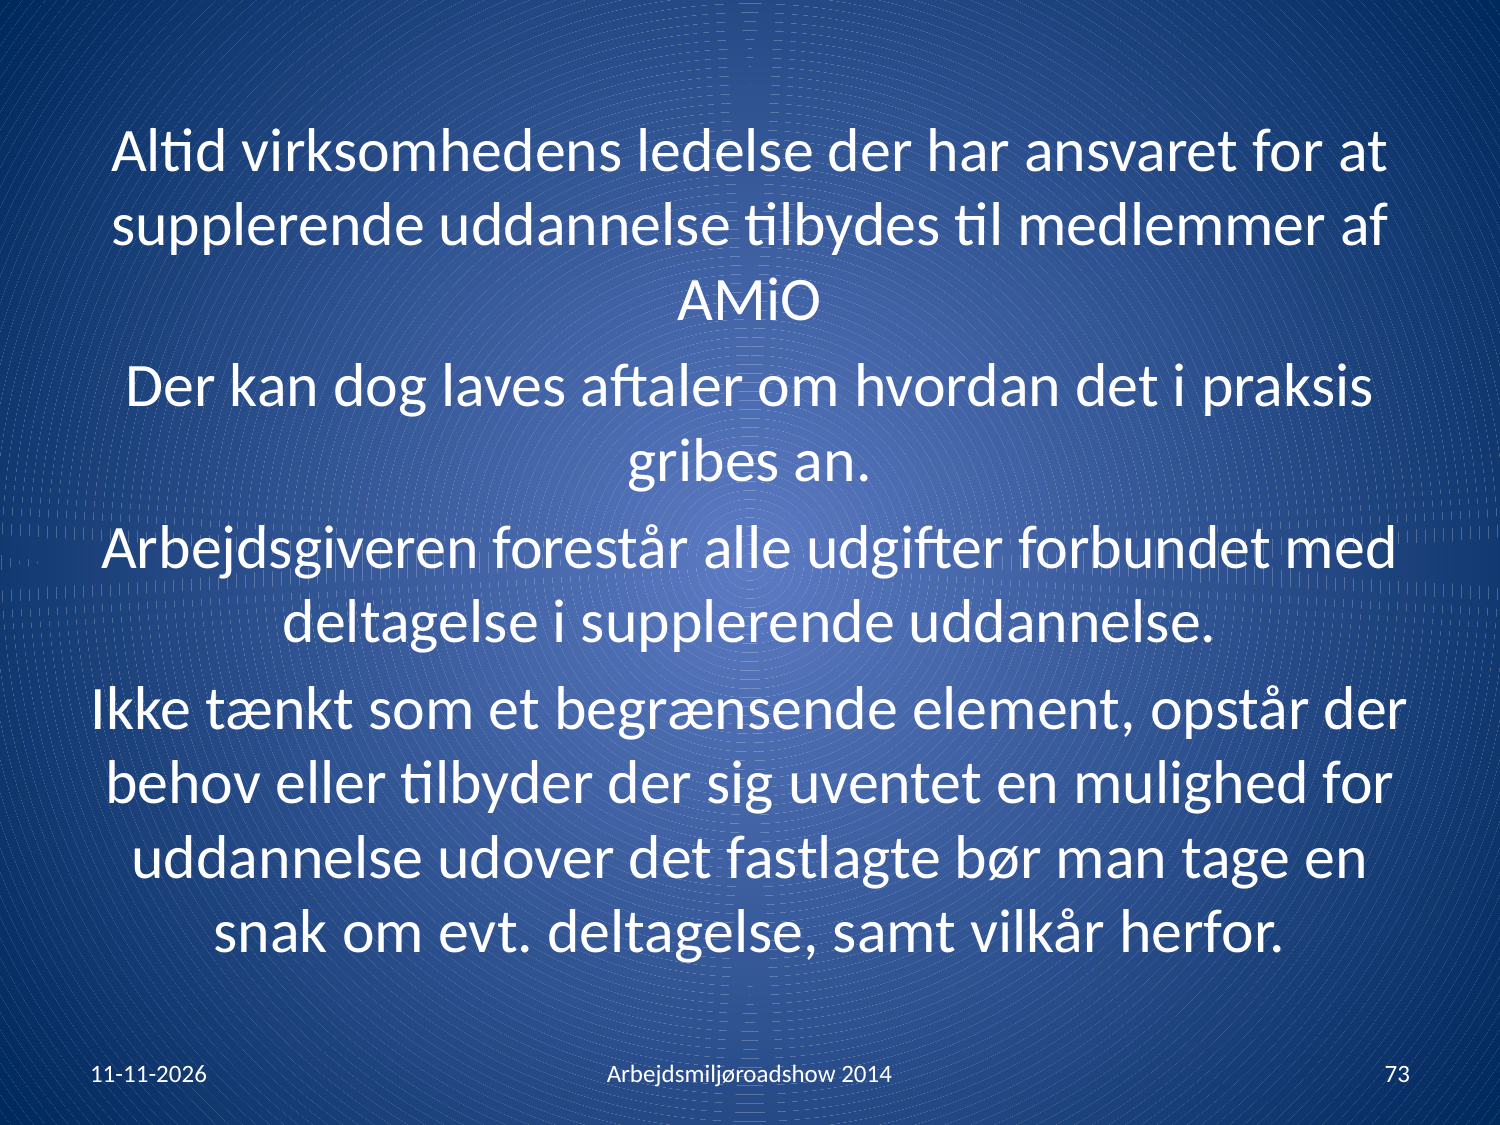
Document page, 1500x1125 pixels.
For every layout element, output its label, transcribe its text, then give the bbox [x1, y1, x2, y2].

list Altid virksomhedens ledelse der har ansvaret for at supplerende uddannelse tilbydes til medlemmer af AMiO Der kan dog laves aftaler om hvordan det i praksis gribes an. Arbejdsgiveren forestår alle udgifter forbundet med deltagelse i supplerende uddannelse. Ikke tænkt som et begrænsende element, opstår der behov eller tilbyder der sig uventet en mulighed for uddannelse udover det fastlagte bør man tage en snak om evt. deltagelse, samt vilkår herfor. [75, 101, 1425, 1005]
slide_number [75, 1042, 425, 1103]
slide_number 73 [1074, 1042, 1425, 1103]
footer Arbejdsmiljøroadshow 2014 [512, 1042, 988, 1103]
